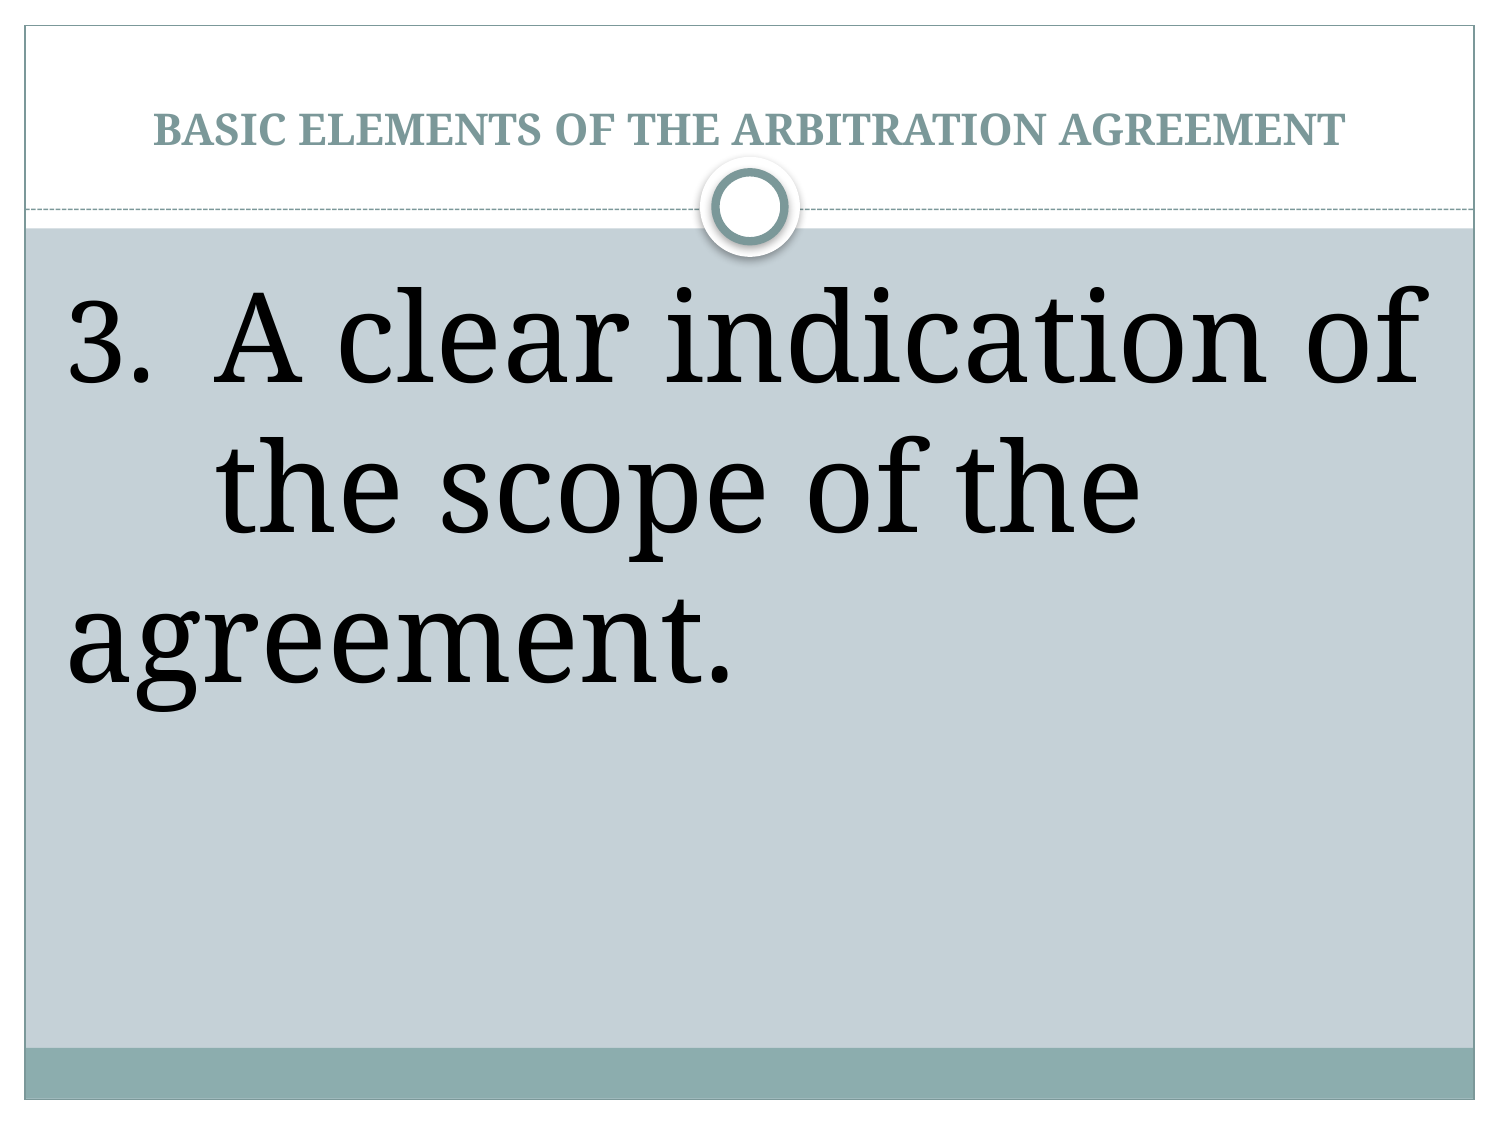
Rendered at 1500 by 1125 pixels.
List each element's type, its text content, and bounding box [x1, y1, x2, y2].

list 3. A clear indication of the scope of the agreement. [49, 250, 1445, 1001]
title BASIC ELEMENTS OF THE ARBITRATION AGREEMENT [49, 37, 1450, 162]
